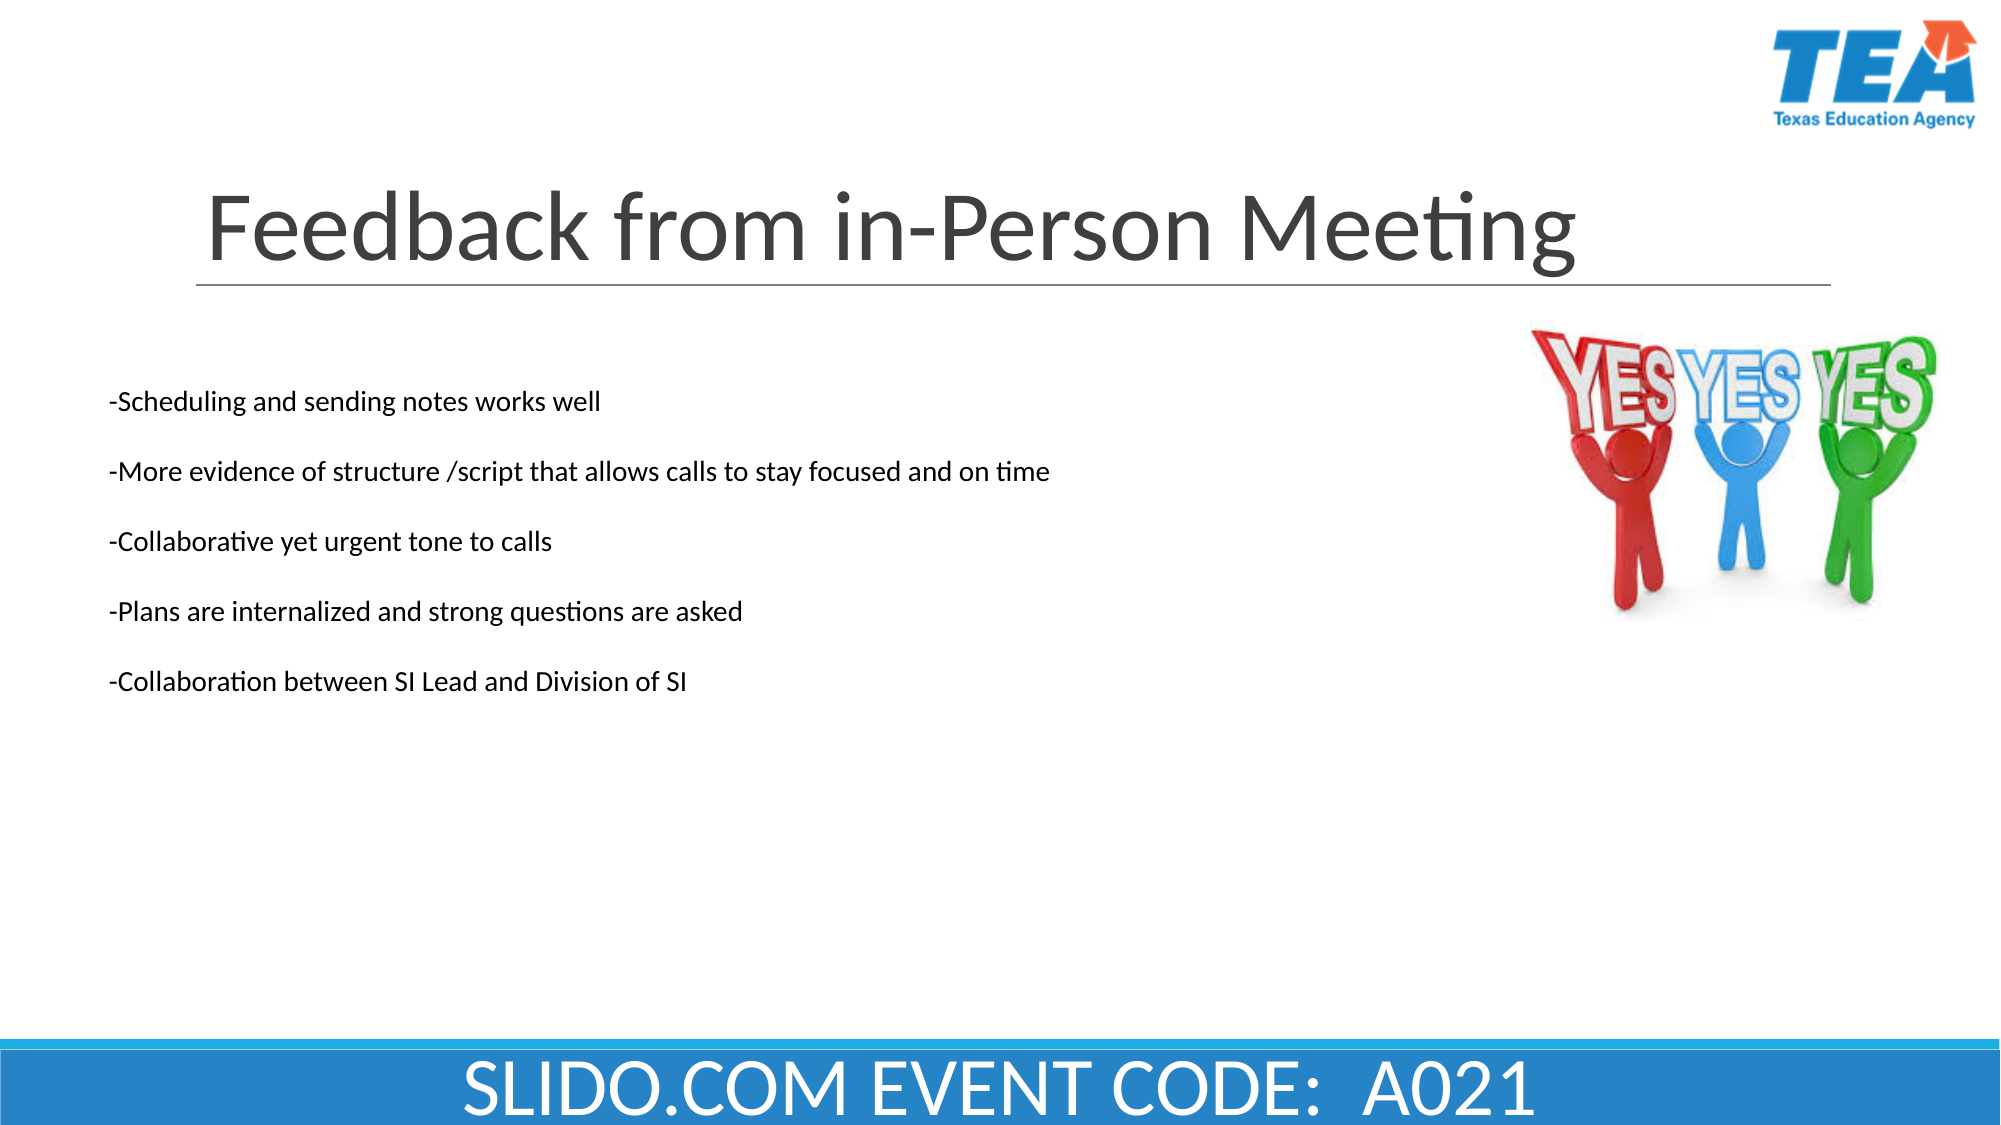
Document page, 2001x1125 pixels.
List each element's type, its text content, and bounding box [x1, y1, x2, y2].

text_box SLIDO.COM EVENT CODE: A021 [0, 1024, 2000, 1125]
picture [1530, 320, 1941, 622]
title Feedback from in-Person Meeting [191, 50, 2000, 289]
picture [1757, 13, 2000, 50]
text_box -Scheduling and sending notes works well -More evidence of structure /script that allows calls to stay focused and on time -Collaborative yet urgent tone to calls -Plans are internalized and strong questions are asked -Collaboration between SI Lead and Division of SI [94, 367, 1883, 990]
